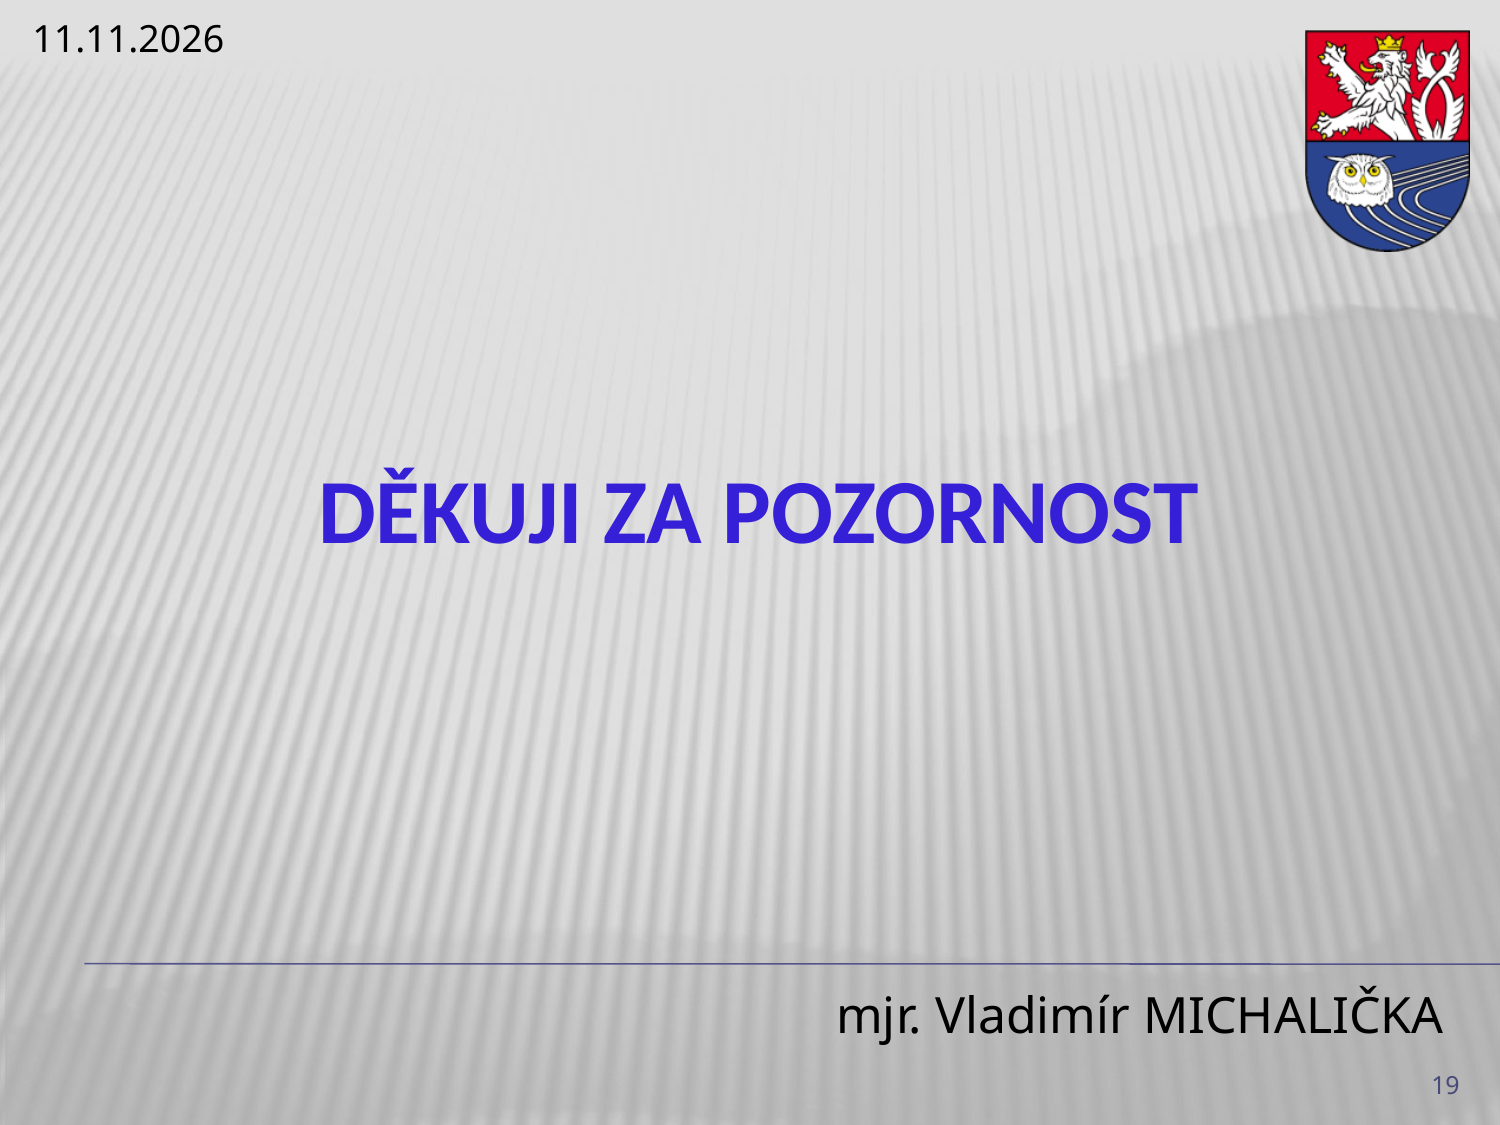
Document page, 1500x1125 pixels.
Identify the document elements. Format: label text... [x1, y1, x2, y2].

picture [1305, 30, 1470, 252]
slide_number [17, 7, 336, 55]
slide_number 19 [1350, 1061, 1475, 1103]
title děkuji za pozornost [64, 444, 1453, 646]
